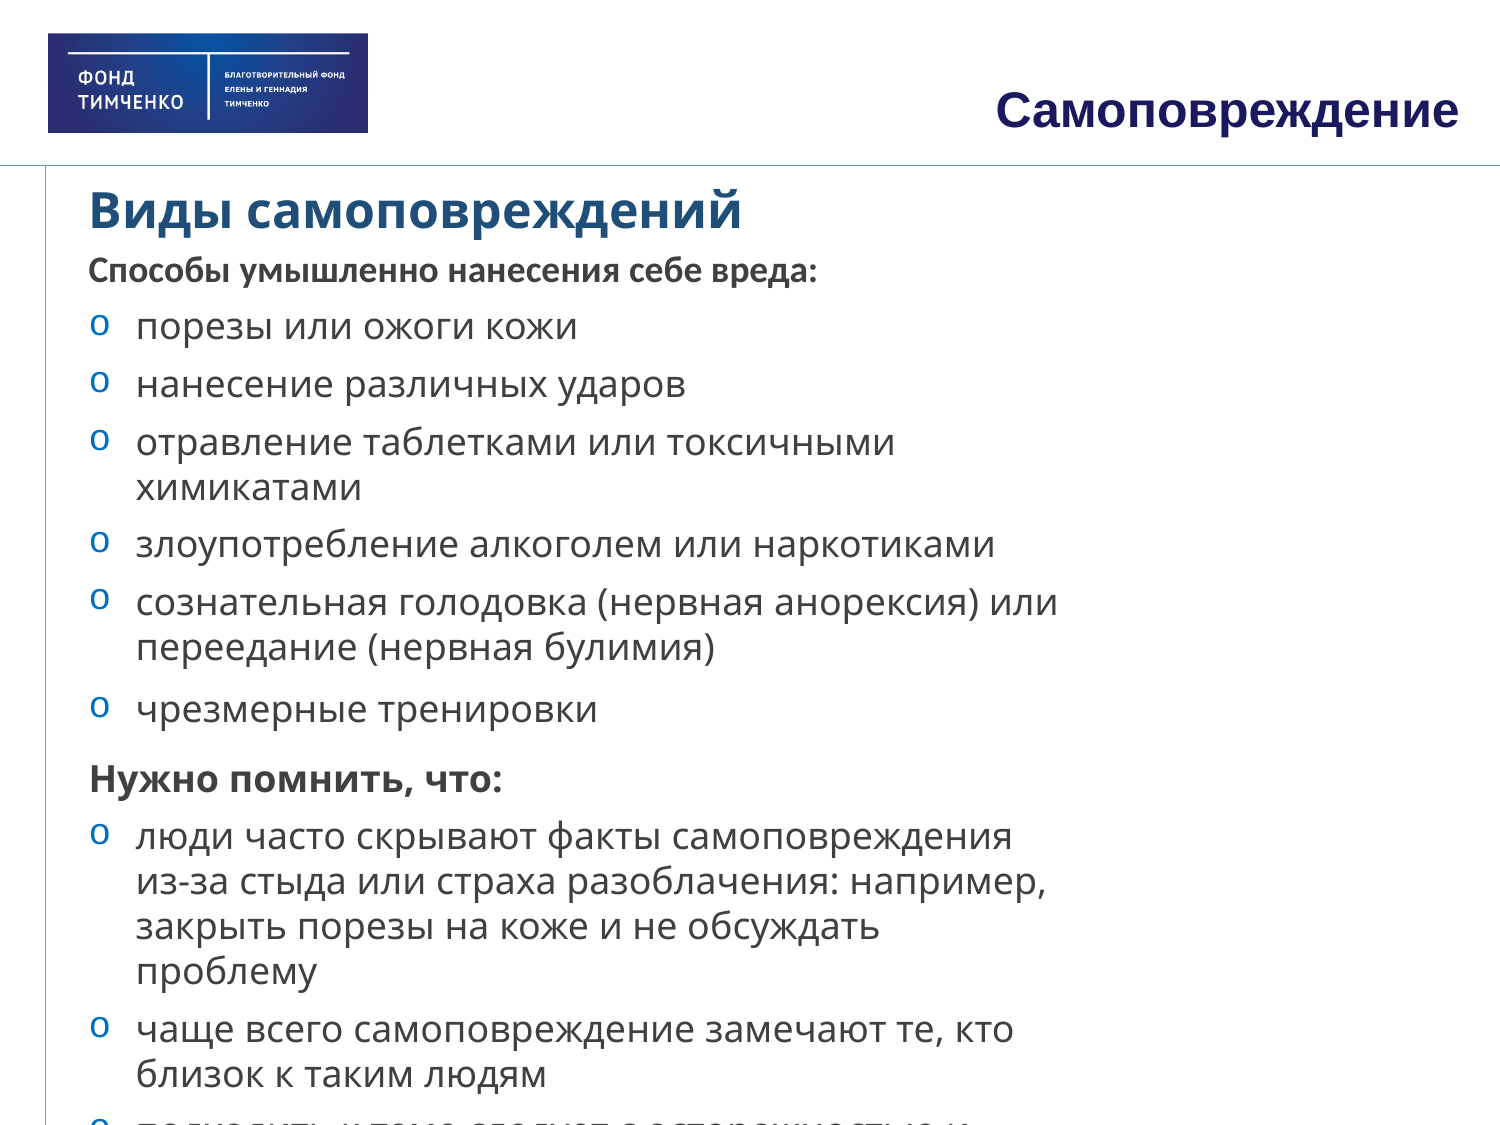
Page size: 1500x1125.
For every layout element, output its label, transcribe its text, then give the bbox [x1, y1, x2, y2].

text_box Виды самоповреждений [73, 169, 1389, 247]
picture [48, 33, 368, 134]
text_box Самоповреждение [607, 69, 1475, 145]
text_box Способы умышленно нанесения себе вреда: порезы или ожоги кожи нанесение различных ударов отравление таблетками или токсичными химикатами злоупотребление алкоголем или наркотиками сознательная голодовка (нервная анорексия) или переедание (нервная булимия) чрезмерные тренировки Нужно помнить, что: люди часто скрывают факты самоповреждения из-за стыда или страха разоблачения: например, закрыть порезы на коже и не обсуждать проблему чаще всего самоповреждение замечают те, кто близок к таким людям подходить к теме следует с осторожностью и пониманием. [73, 247, 1082, 1091]
